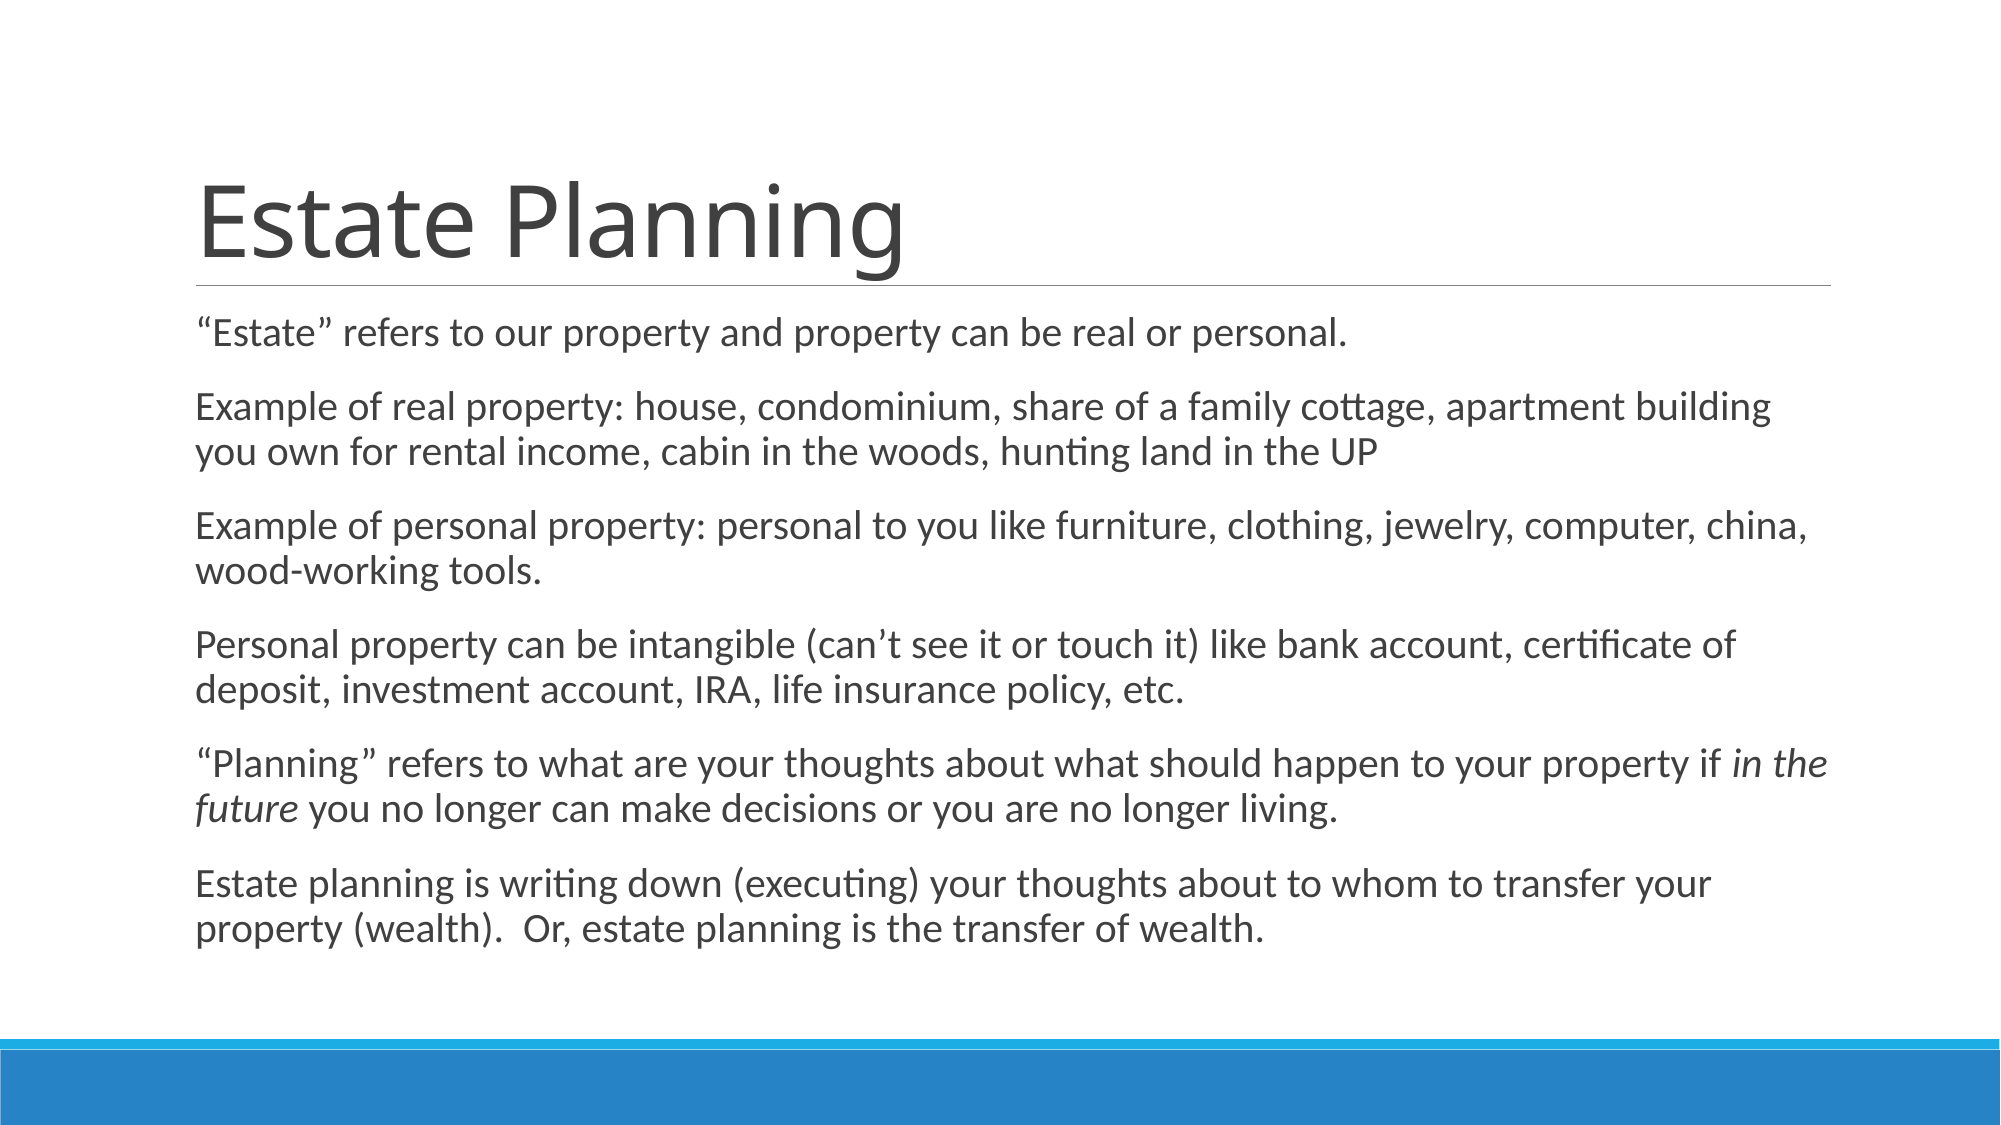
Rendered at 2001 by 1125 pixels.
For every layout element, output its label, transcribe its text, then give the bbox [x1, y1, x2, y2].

list “Estate” refers to our property and property can be real or personal. Example of real property: house, condominium, share of a family cottage, apartment building you own for rental income, cabin in the woods, hunting land in the UP Example of personal property: personal to you like furniture, clothing, jewelry, computer, china, wood-working tools. Personal property can be intangible (can’t see it or touch it) like bank account, certificate of deposit, investment account, IRA, life insurance policy, etc. “Planning” refers to what are your thoughts about what should happen to your property if in the future you no longer can make decisions or you are no longer living. Estate planning is writing down (executing) your thoughts about to whom to transfer your property (wealth). Or, estate planning is the transfer of wealth. [180, 302, 1830, 963]
title Estate Planning [180, 47, 1830, 285]
